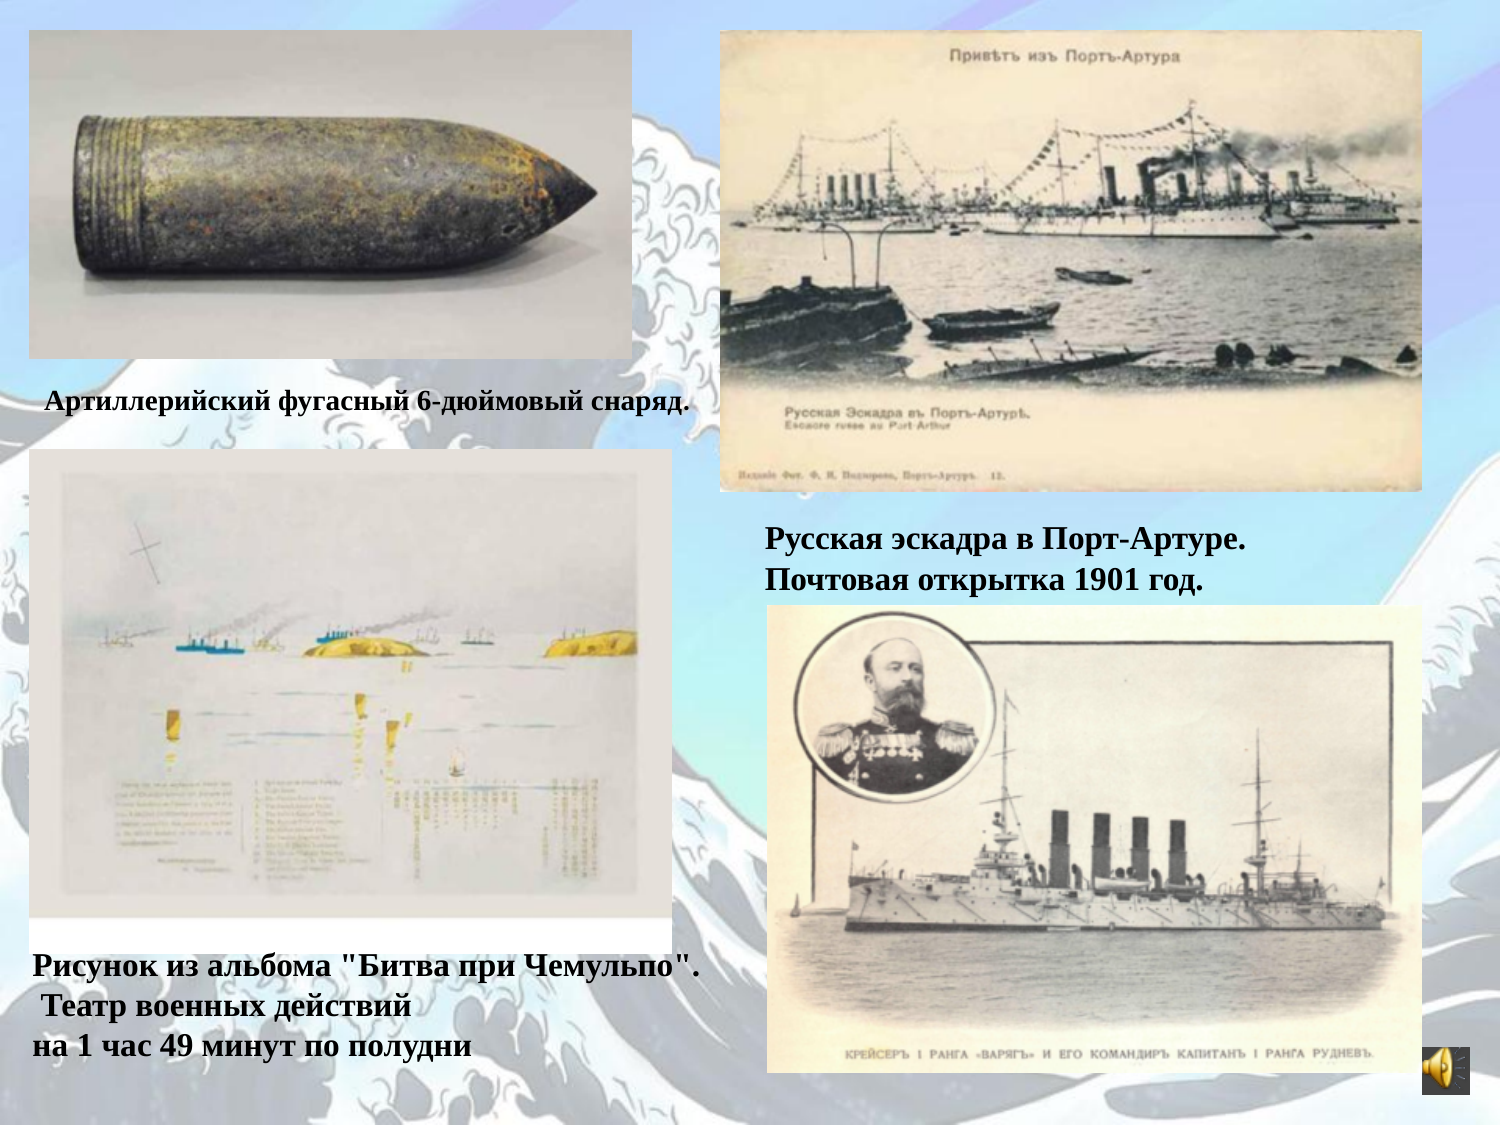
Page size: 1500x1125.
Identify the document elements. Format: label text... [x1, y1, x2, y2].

text_box Артиллерийский фугасный 6-дюймовый снаряд. [29, 373, 714, 424]
picture [0, 0, 1500, 1125]
text_box Рисунок из альбома "Битва при Чемульпо". Театр военных действий на 1 час 49 минут по полудни [17, 935, 739, 1071]
text_box Русская эскадра в Порт-Артуре. Почтовая открытка 1901 год. [750, 509, 1447, 604]
